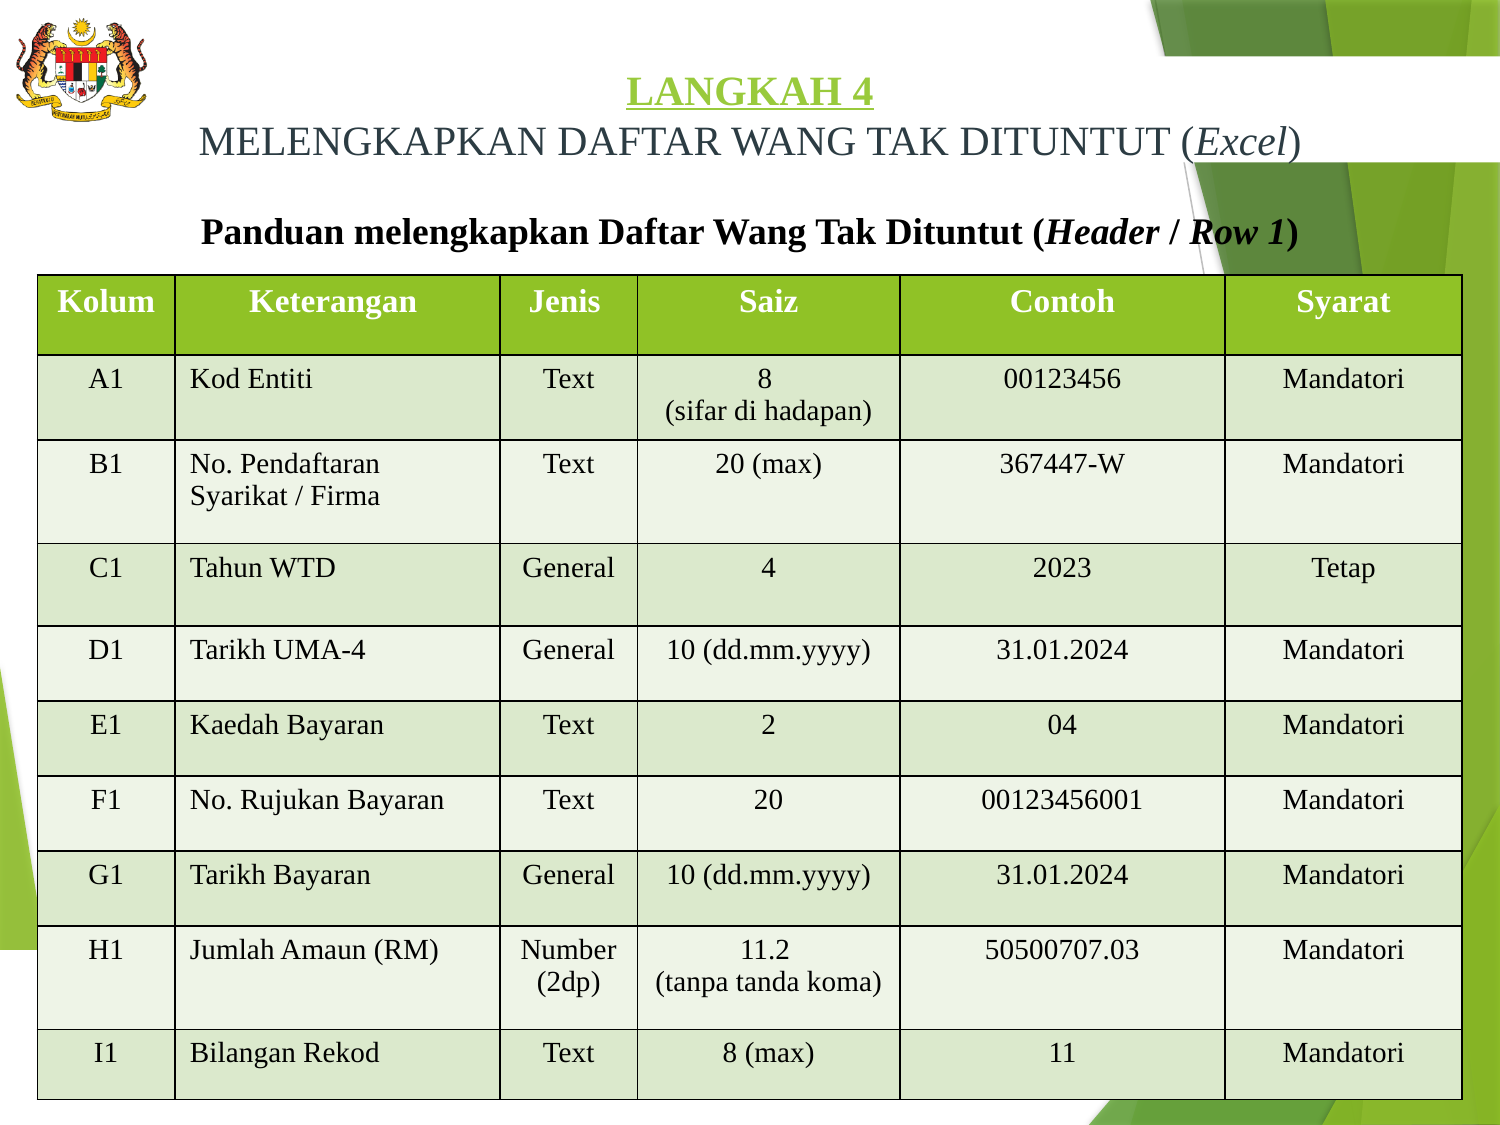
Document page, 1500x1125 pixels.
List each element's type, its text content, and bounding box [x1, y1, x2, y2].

table_cell 10 (dd.mm.yyyy) [638, 852, 899, 925]
table_cell 367447-W [901, 441, 1224, 543]
table_cell Text [501, 702, 637, 775]
table_cell H1 [38, 927, 174, 1029]
table_cell Tahun WTD [176, 544, 499, 625]
table_cell Tetap [1226, 544, 1461, 625]
table_cell I1 [38, 1030, 174, 1099]
table_cell 20 (max) [638, 441, 899, 543]
table_cell General [501, 852, 637, 925]
table_header Syarat [1226, 276, 1461, 354]
table_header Kolum [38, 276, 174, 354]
table_cell 10 (dd.mm.yyyy) [638, 627, 899, 700]
table_cell Text [501, 356, 637, 439]
table_cell Mandatori [1226, 1030, 1461, 1099]
table_cell Mandatori [1226, 927, 1461, 1029]
table_cell 11.2 (tanpa tanda koma) [638, 927, 899, 1029]
table_cell Mandatori [1226, 852, 1461, 925]
table_cell 20 [638, 777, 899, 850]
text_box LANGKAH 4 MELENGKAPKAN DAFTAR WANG TAK DITUNTUT (Excel) [0, 56, 1500, 163]
table_header Jenis [501, 276, 637, 354]
table_cell Tarikh Bayaran [176, 852, 499, 925]
table_cell Number (2dp) [501, 927, 637, 1029]
table_cell Text [501, 777, 637, 850]
table_cell Mandatori [1226, 627, 1461, 700]
table_cell G1 [38, 852, 174, 925]
table_cell No. Pendaftaran Syarikat / Firma [176, 441, 499, 543]
table_cell General [501, 544, 637, 625]
table_cell D1 [38, 627, 174, 700]
table_cell Mandatori [1226, 702, 1461, 775]
table_cell 50500707.03 [901, 927, 1224, 1029]
picture [11, 14, 151, 126]
table_cell 31.01.2024 [901, 852, 1224, 925]
table_cell 04 [901, 702, 1224, 775]
table_cell Text [501, 1030, 637, 1099]
table_cell 00123456 [901, 356, 1224, 439]
table_cell E1 [38, 702, 174, 775]
table_cell 2023 [901, 544, 1224, 625]
table_cell F1 [38, 777, 174, 850]
table_cell A1 [38, 356, 174, 439]
table_cell Kaedah Bayaran [176, 702, 499, 775]
table_cell Jumlah Amaun (RM) [176, 927, 499, 1029]
table_cell Mandatori [1226, 356, 1461, 439]
table_cell B1 [38, 441, 174, 543]
table_header Contoh [901, 276, 1224, 354]
table_header Keterangan [176, 276, 499, 354]
table_cell 11 [901, 1030, 1224, 1099]
table_cell 2 [638, 702, 899, 775]
table_cell 00123456001 [901, 777, 1224, 850]
table_cell 8 (sifar di hadapan) [638, 356, 899, 439]
table_header Saiz [638, 276, 899, 354]
table_cell Tarikh UMA-4 [176, 627, 499, 700]
text_box Panduan melengkapkan Daftar Wang Tak Dituntut (Header / Row 1) [0, 199, 1500, 260]
table_cell Mandatori [1226, 441, 1461, 543]
text_box [0, 948, 889, 1125]
table_cell Bilangan Rekod [176, 1030, 499, 1099]
table_cell Kod Entiti [176, 356, 499, 439]
table_cell 4 [638, 544, 899, 625]
table_cell General [501, 627, 637, 700]
table_cell 8 (max) [638, 1030, 899, 1099]
table_cell Mandatori [1226, 777, 1461, 850]
table_cell C1 [38, 544, 174, 625]
table_cell Text [501, 441, 637, 543]
table_cell No. Rujukan Bayaran [176, 777, 499, 850]
table_cell 31.01.2024 [901, 627, 1224, 700]
